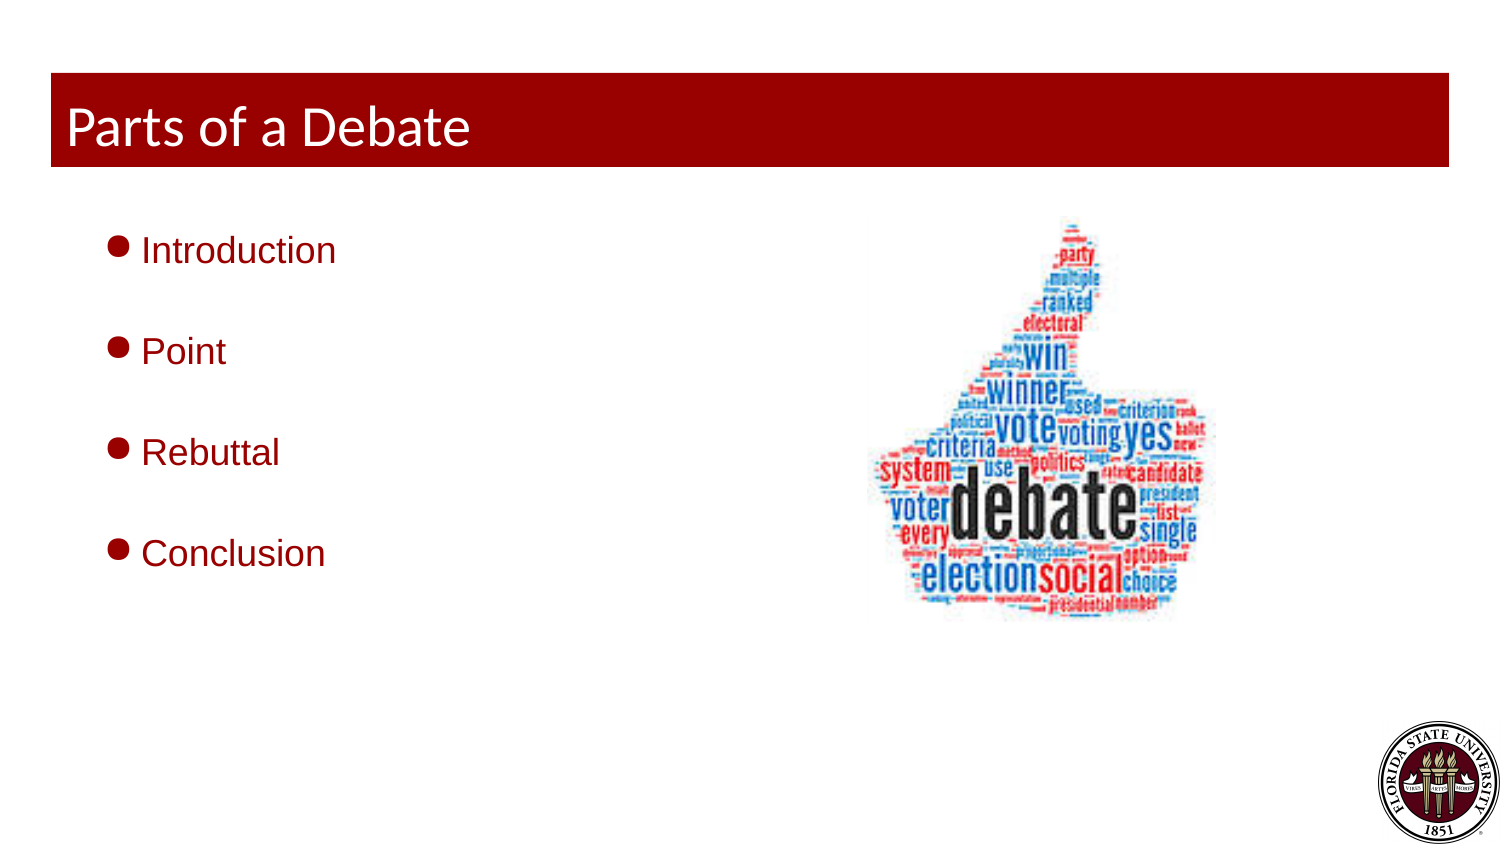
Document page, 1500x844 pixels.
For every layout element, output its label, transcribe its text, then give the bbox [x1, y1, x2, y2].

list Introduction Point Rebuttal Conclusion [51, 189, 1449, 750]
picture [867, 216, 1216, 628]
picture [1377, 721, 1500, 844]
title Parts of a Debate [51, 72, 1449, 167]
